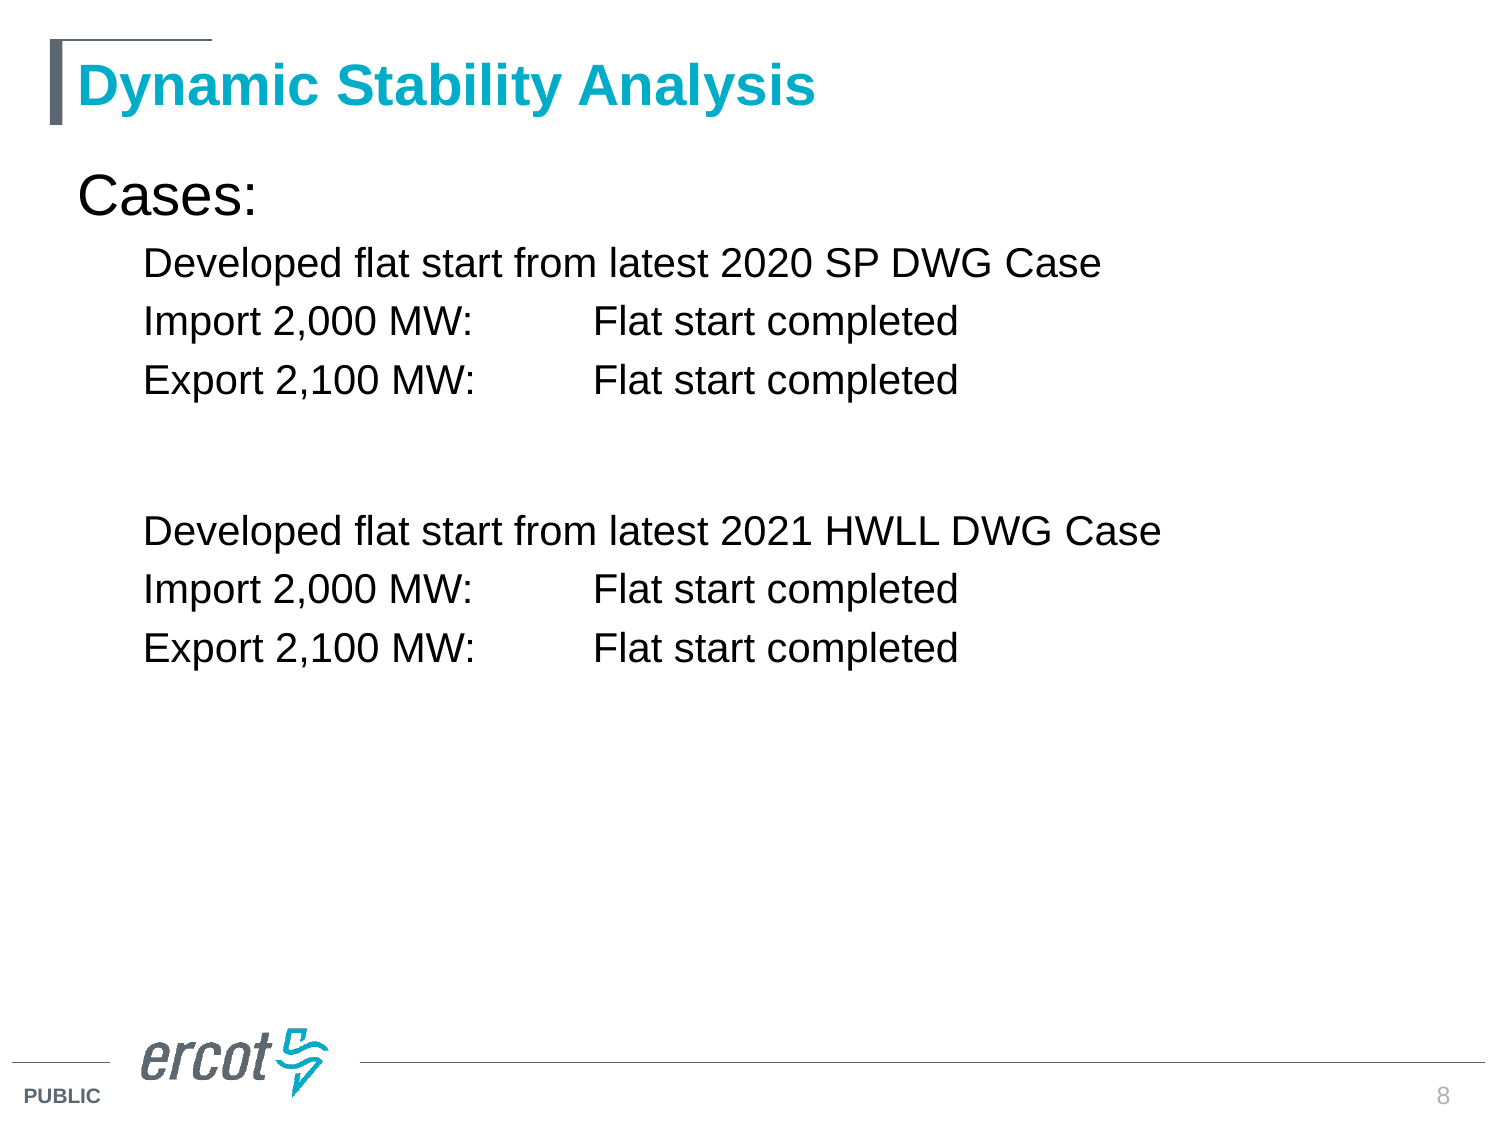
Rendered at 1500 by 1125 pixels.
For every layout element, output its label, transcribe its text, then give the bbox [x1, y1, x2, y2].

slide_number 8 [1400, 1076, 1488, 1113]
title Dynamic Stability Analysis [62, 39, 1450, 125]
picture [137, 1028, 332, 1100]
list Cases: Developed flat start from latest 2020 SP DWG Case Import 2,000 MW: Flat start completed Export 2,100 MW: Flat start completed Developed flat start from latest 2021 HWLL DWG Case Import 2,000 MW: Flat start completed Export 2,100 MW: Flat start completed [62, 149, 1452, 1028]
